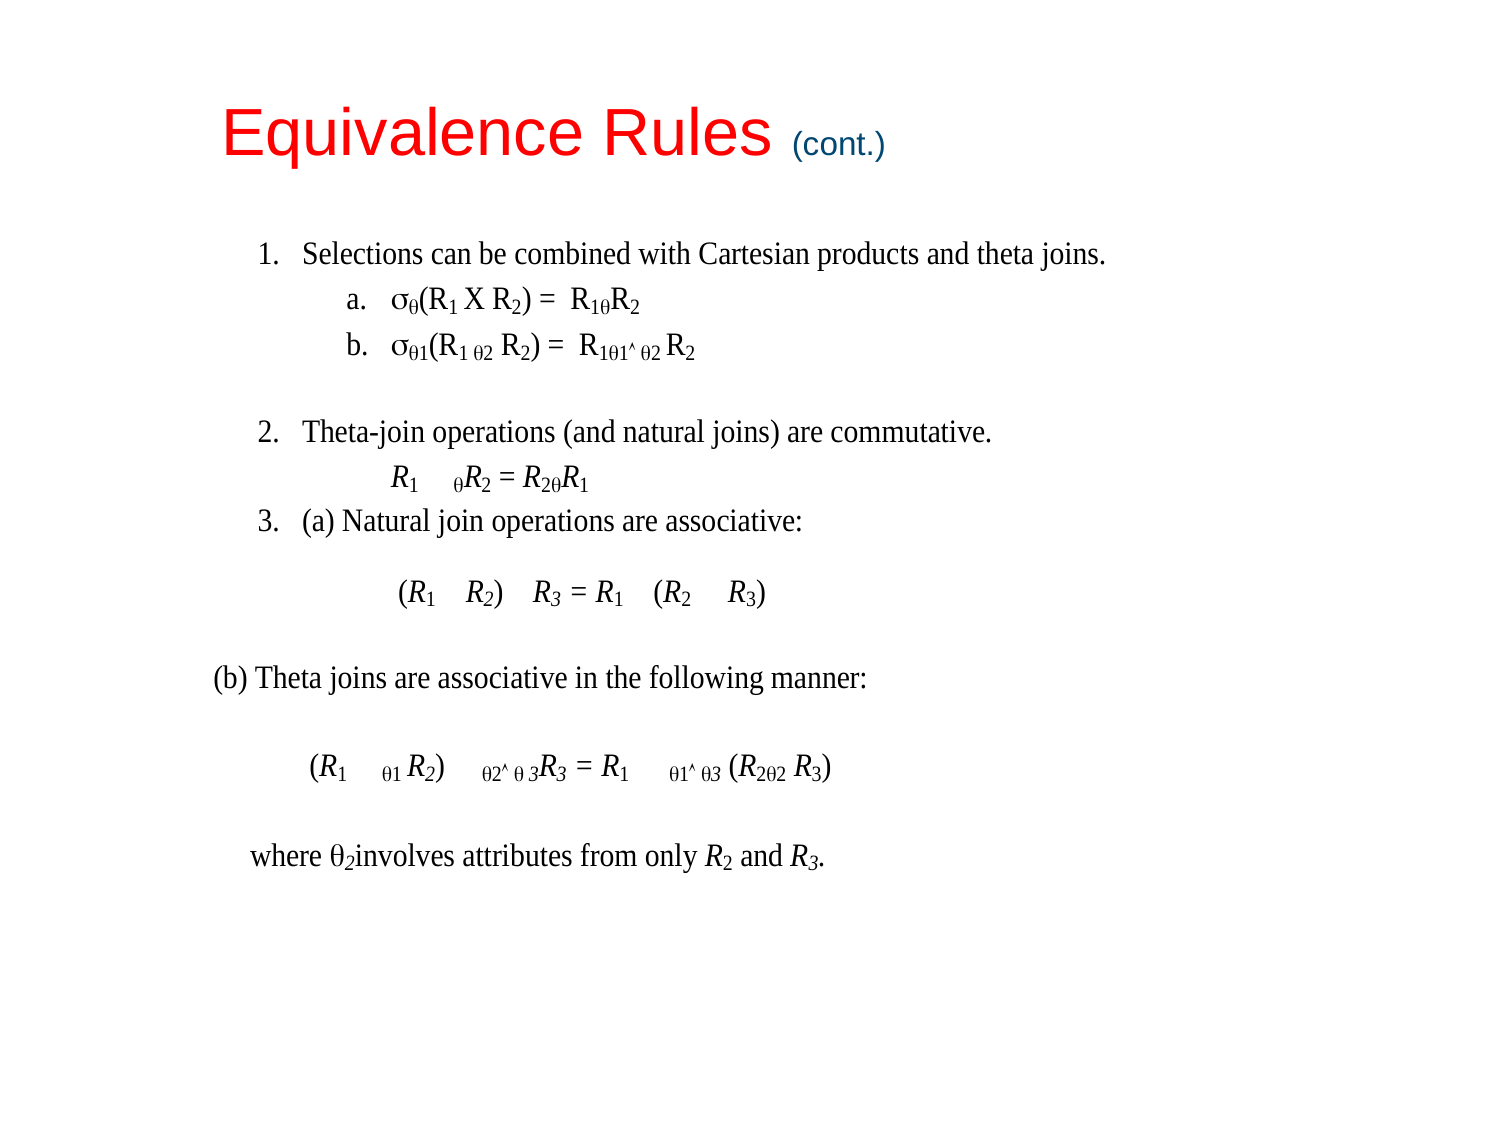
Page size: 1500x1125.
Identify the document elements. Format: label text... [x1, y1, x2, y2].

text_box Equivalence Rules (cont.) [131, 81, 1439, 177]
picture [213, 234, 1329, 907]
